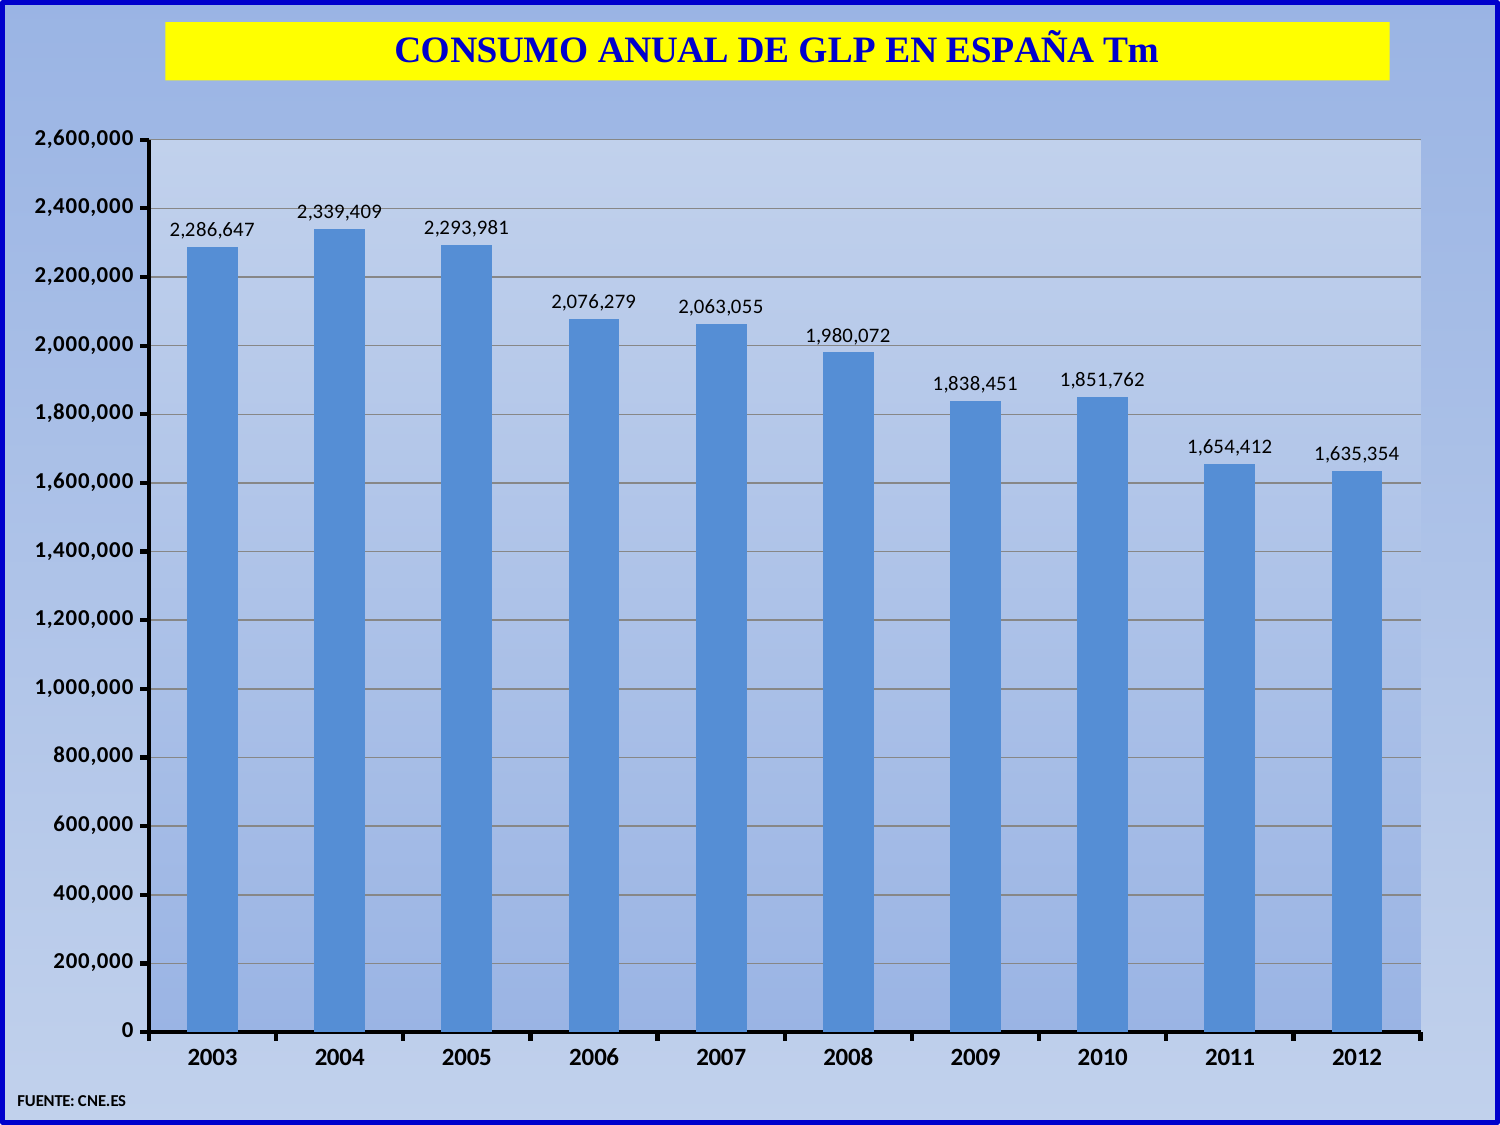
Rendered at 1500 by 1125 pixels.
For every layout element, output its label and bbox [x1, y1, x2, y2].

chart [0, 0, 1500, 1125]
